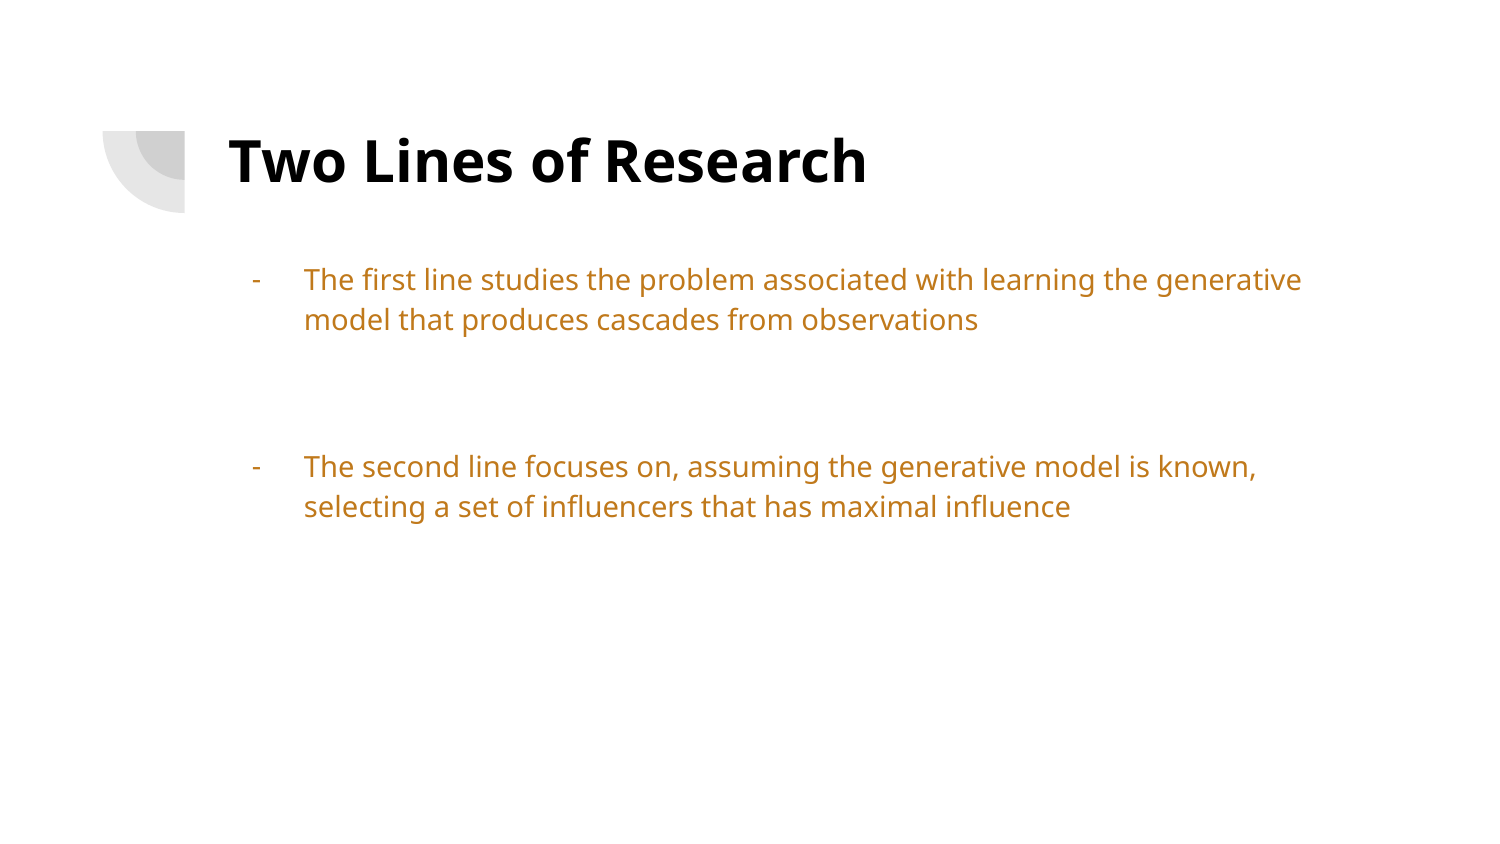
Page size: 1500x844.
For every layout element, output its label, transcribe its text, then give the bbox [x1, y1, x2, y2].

title Two Lines of Research [213, 98, 1368, 240]
list The first line studies the problem associated with learning the generative model that produces cascades from observations The second line focuses on, assuming the generative model is known, selecting a set of influencers that has maximal influence [213, 240, 1368, 658]
